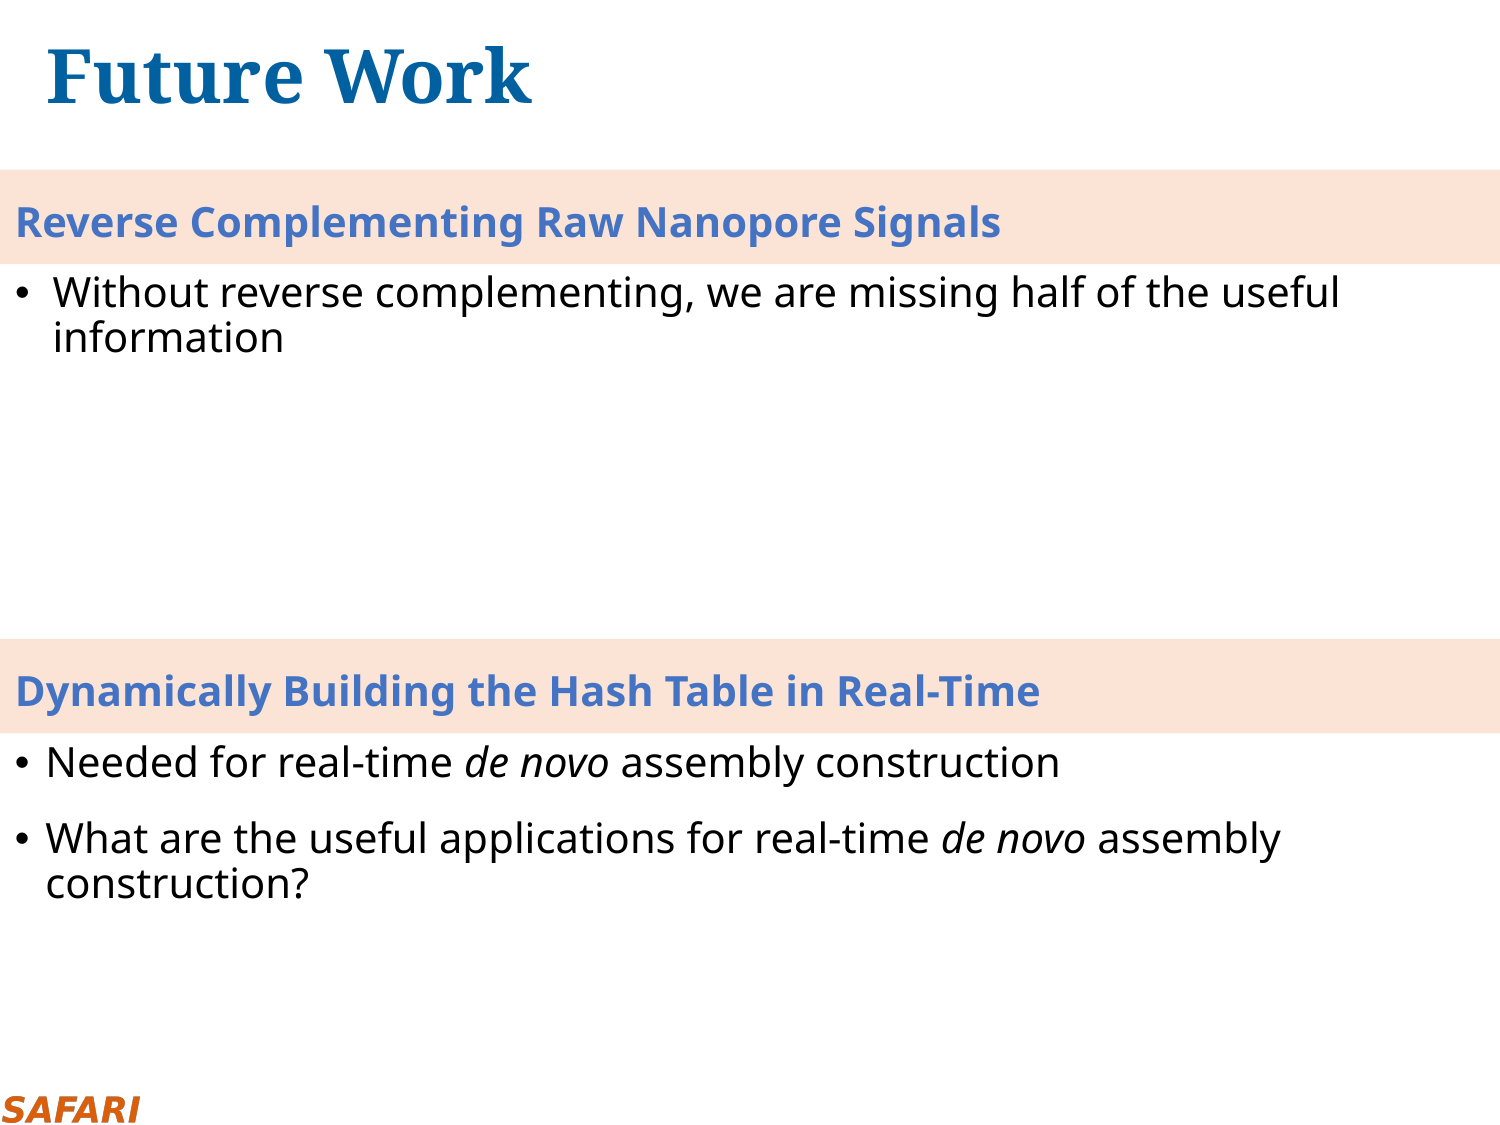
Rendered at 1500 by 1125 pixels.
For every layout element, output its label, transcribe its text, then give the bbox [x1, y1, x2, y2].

title Future Work [31, 15, 1475, 143]
picture [2, 1096, 140, 1123]
list Without reverse complementing, we are missing half of the useful information [0, 264, 1500, 639]
text_box Reverse Complementing Raw Nanopore Signals [0, 168, 1500, 264]
text_box Needed for real-time de novo assembly construction What are the useful applications for real-time de novo assembly construction? [0, 734, 1500, 1040]
text_box Dynamically Building the Hash Table in Real-Time [0, 639, 1500, 734]
